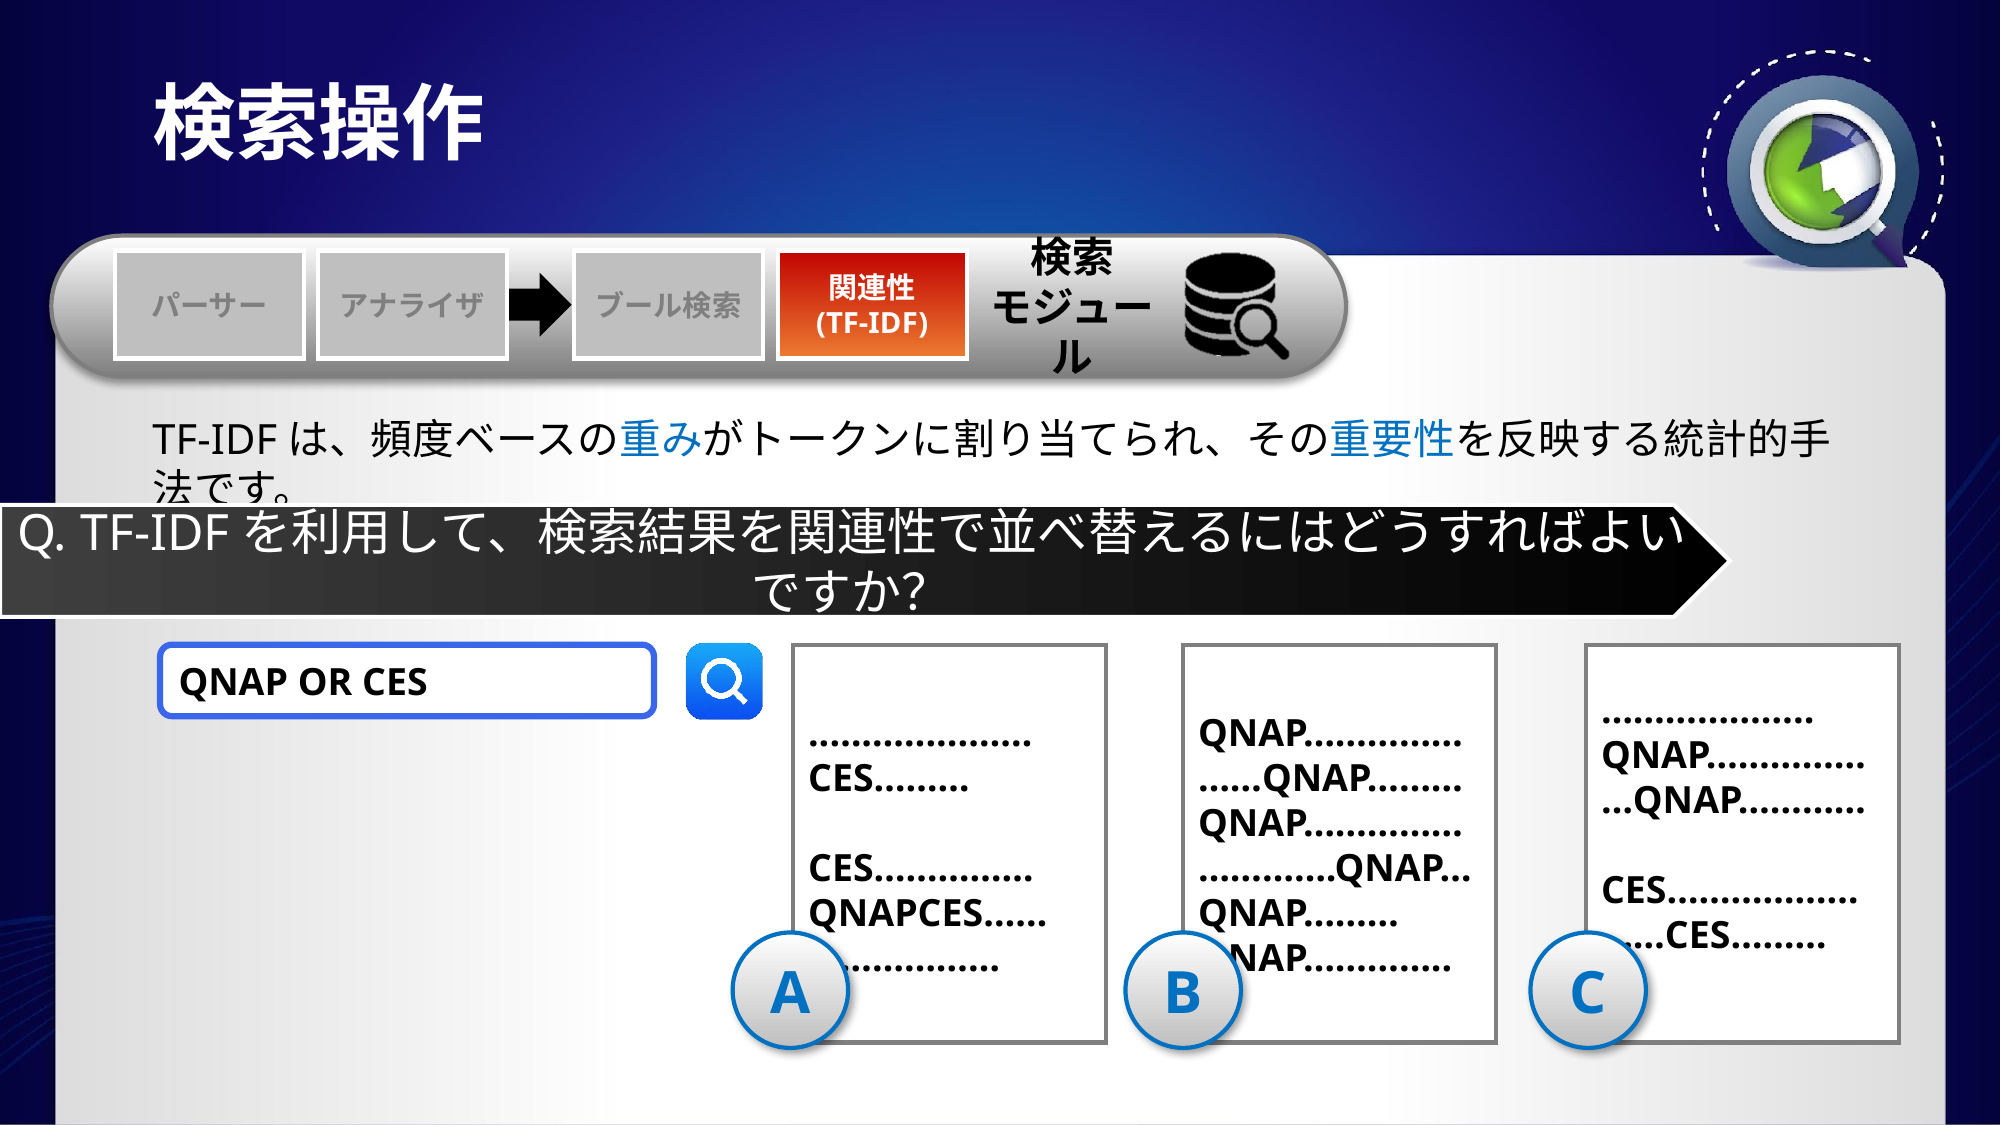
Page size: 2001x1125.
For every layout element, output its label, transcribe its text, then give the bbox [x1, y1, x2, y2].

text_box 関連性 (TF-IDF) [777, 250, 967, 359]
text_box Q. TF-IDFを利用して、検索結果を関連性で並べ替えるにはどうすればよいですか？ [0, 504, 1730, 617]
text_box C [1530, 932, 1646, 1048]
text_box ブール検索 [573, 250, 763, 359]
text_box アナライザ [317, 250, 507, 359]
picture [0, 0, 2000, 1125]
title 検索操作 [137, 0, 1700, 253]
text_box ..………....……CES……… CES……………QNAPCES…… ……………… [793, 644, 1106, 1043]
text_box 検索 モジュール [972, 262, 1173, 349]
list TF-IDFは、頻度ベースの重みがトークンに割り当てられ、その重要性を反映する統計的手法です。 [137, 405, 1863, 522]
text_box A [732, 932, 849, 1048]
text_box QNAP…………………QNAP………QNAP……………………….QNAP…QNAP………QNAP………….. [1183, 644, 1496, 1043]
picture [1183, 252, 1291, 360]
text_box [507, 272, 572, 337]
text_box パーサー [114, 250, 304, 359]
text_box QNAP OR CES [160, 644, 655, 717]
text_box ……………….. QNAP………………QNAP………… CES……………………CES……… [1586, 644, 1899, 1043]
text_box [51, 235, 1347, 377]
text_box B [1125, 932, 1241, 1048]
